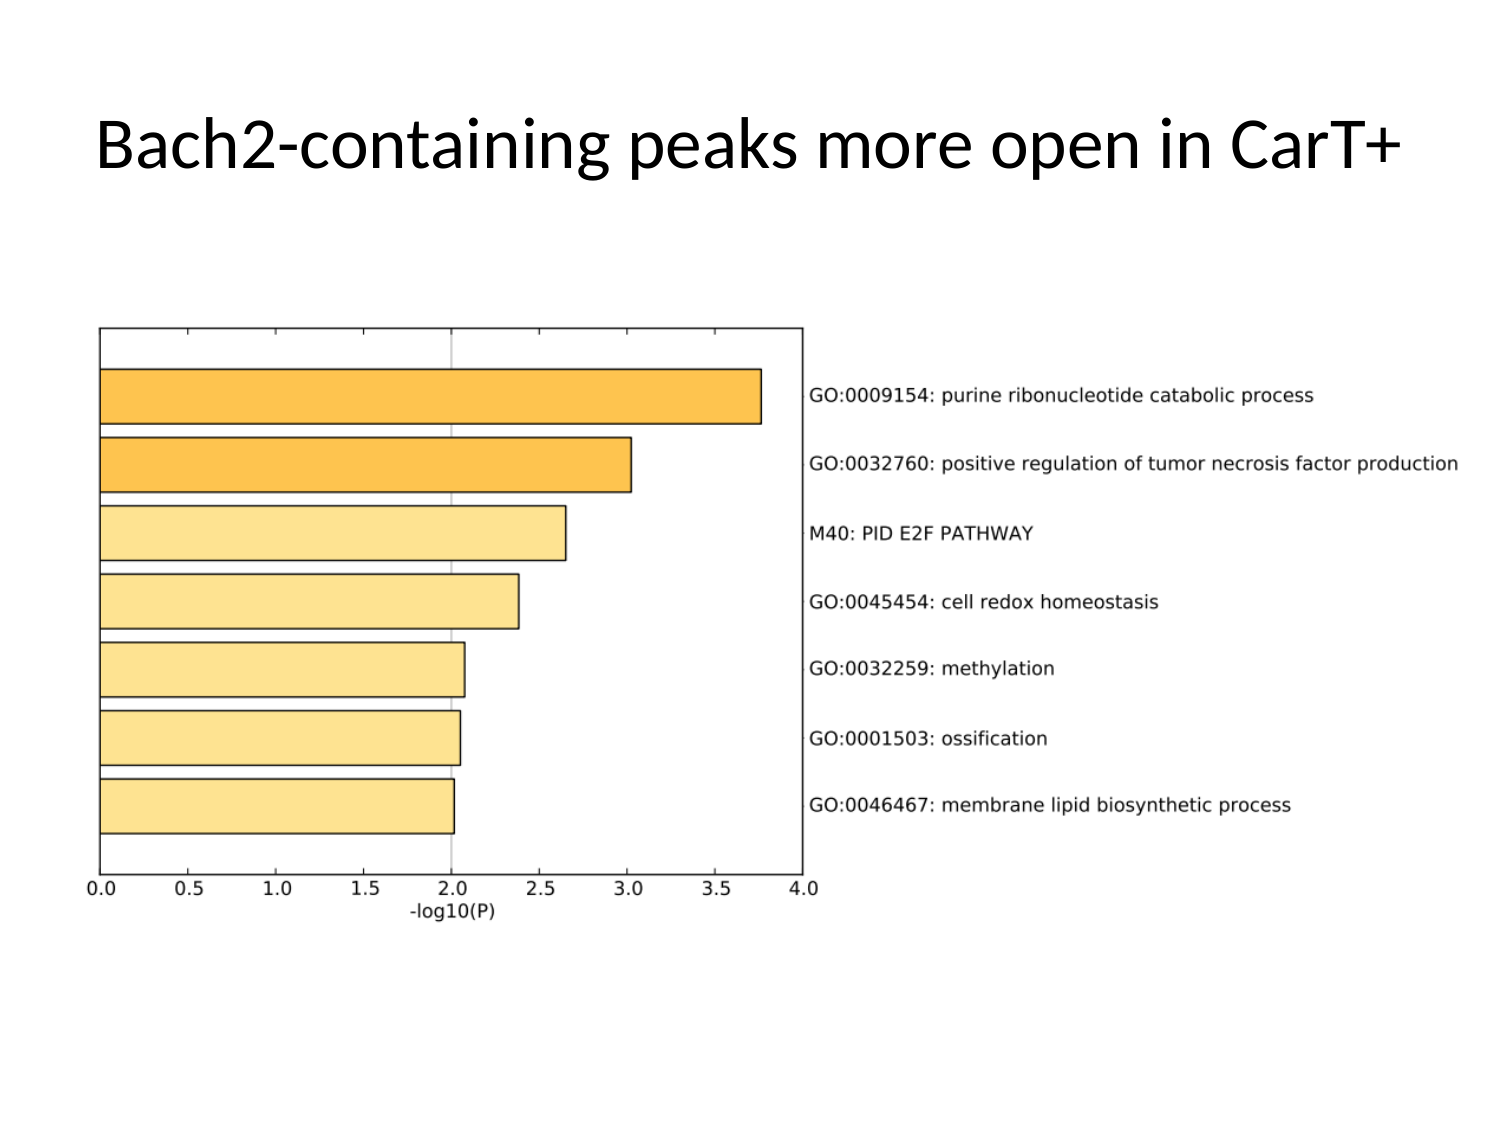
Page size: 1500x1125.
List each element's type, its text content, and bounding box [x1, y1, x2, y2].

title Bach2-containing peaks more open in CarT+ [75, 45, 1425, 233]
picture [74, 317, 1465, 931]
